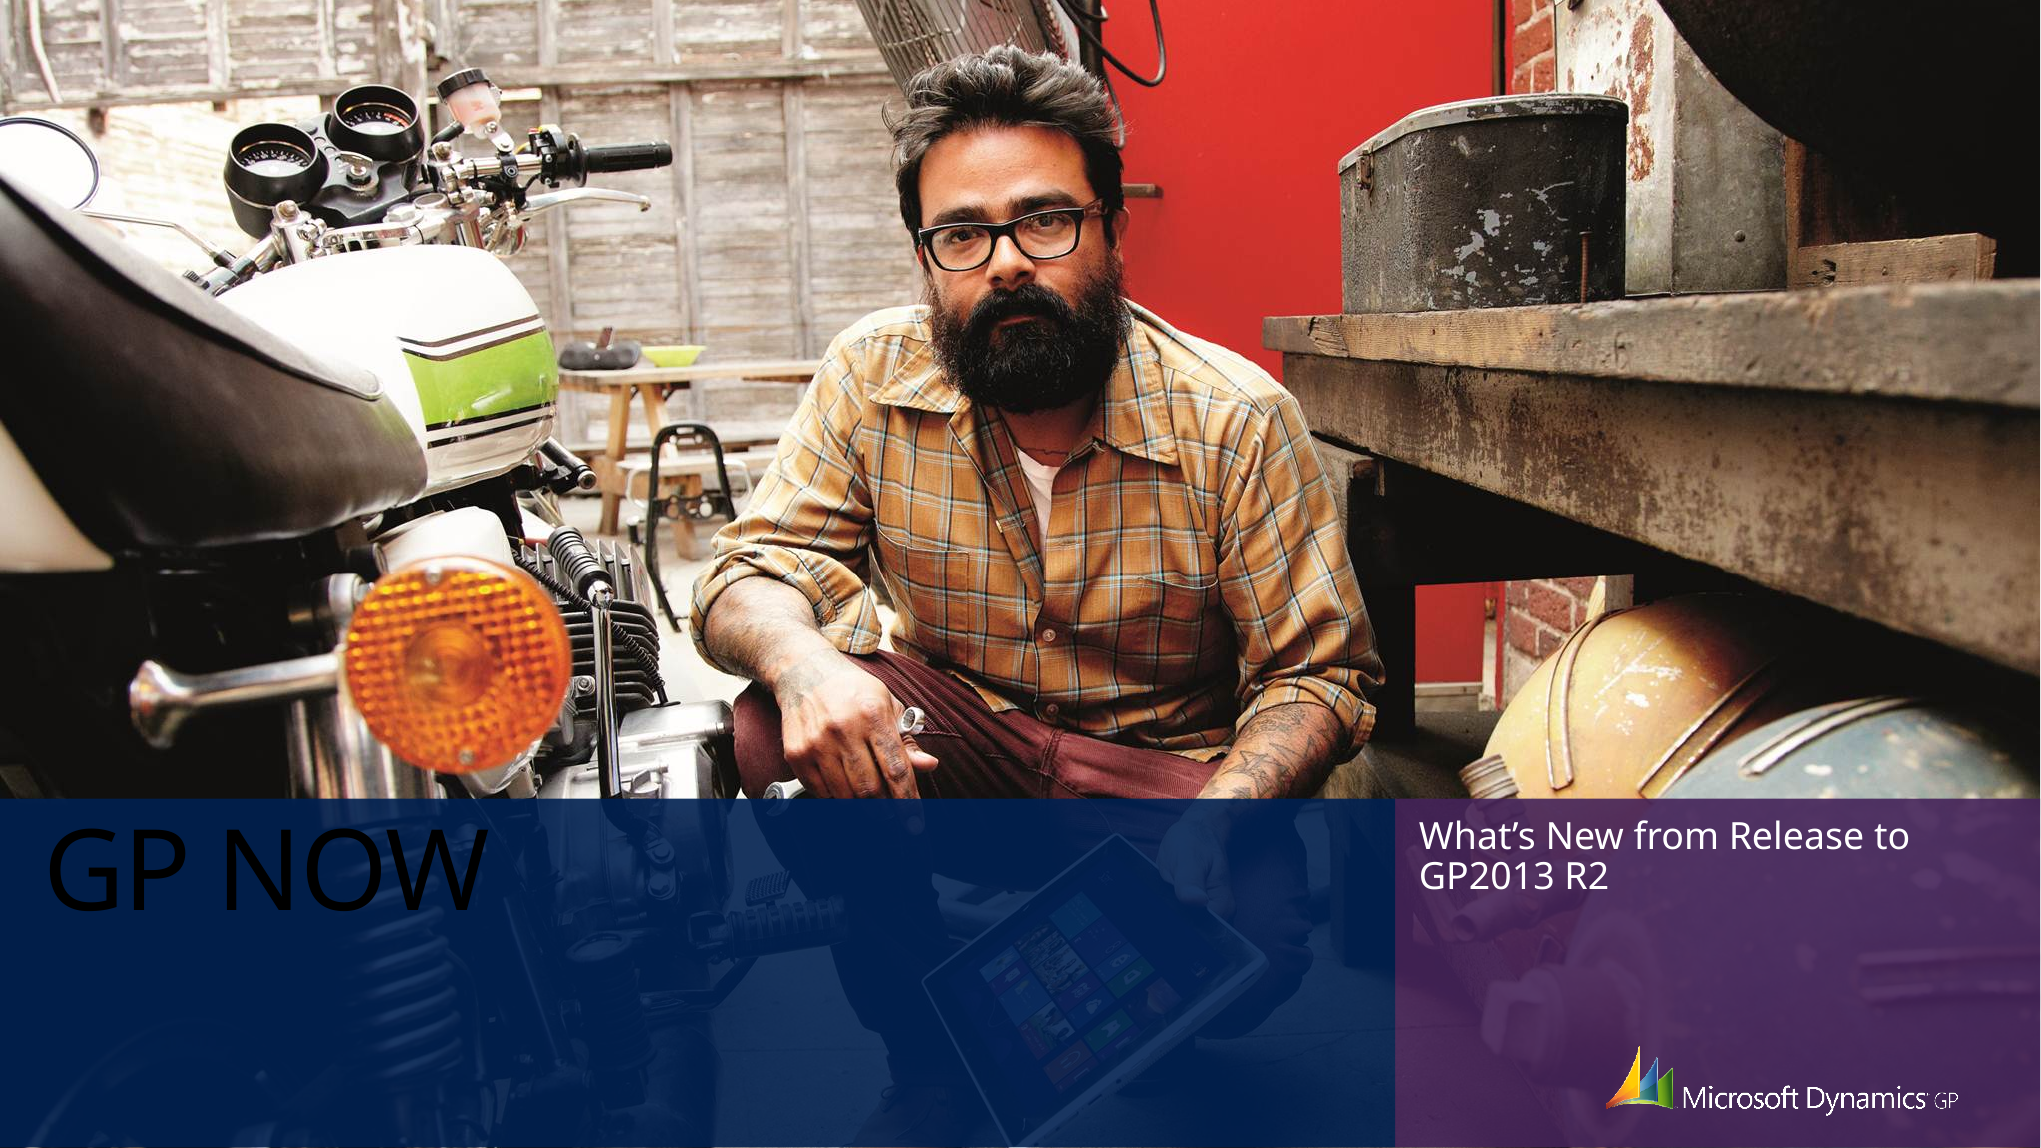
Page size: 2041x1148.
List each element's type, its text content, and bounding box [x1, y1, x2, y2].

title GP NOW [20, 798, 1395, 953]
picture [0, 0, 2041, 798]
list What’s New from Release to GP2013 R2 [1395, 798, 2041, 1025]
picture [1589, 1025, 1965, 1138]
